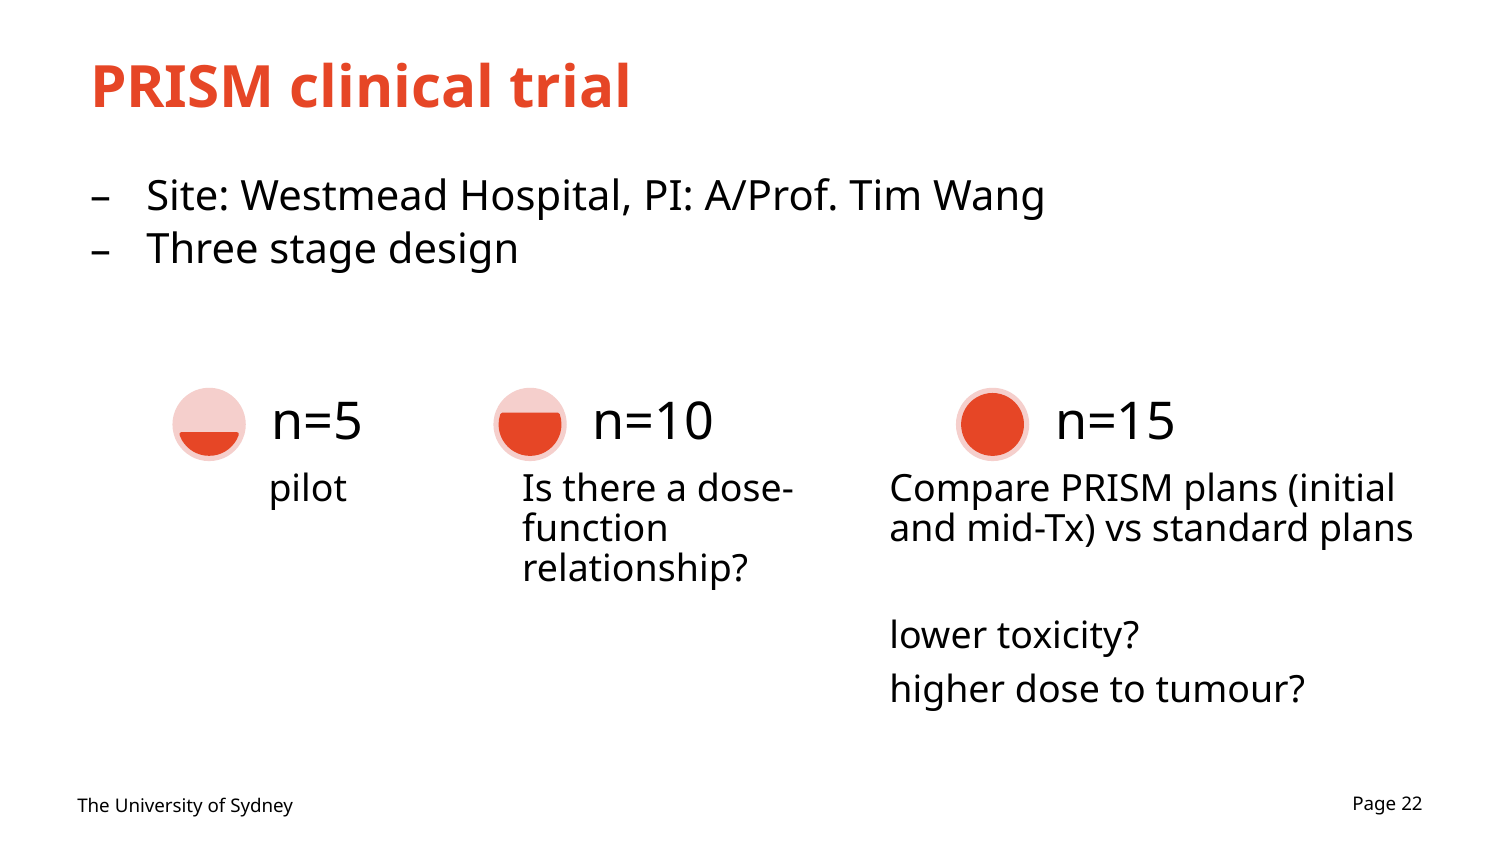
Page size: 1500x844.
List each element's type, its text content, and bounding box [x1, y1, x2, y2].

title PRISM clinical trial [75, 14, 1425, 155]
list Site: Westmead Hospital, PI: A/Prof. Tim Wang Three stage design [75, 167, 1425, 754]
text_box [171, 387, 1426, 808]
